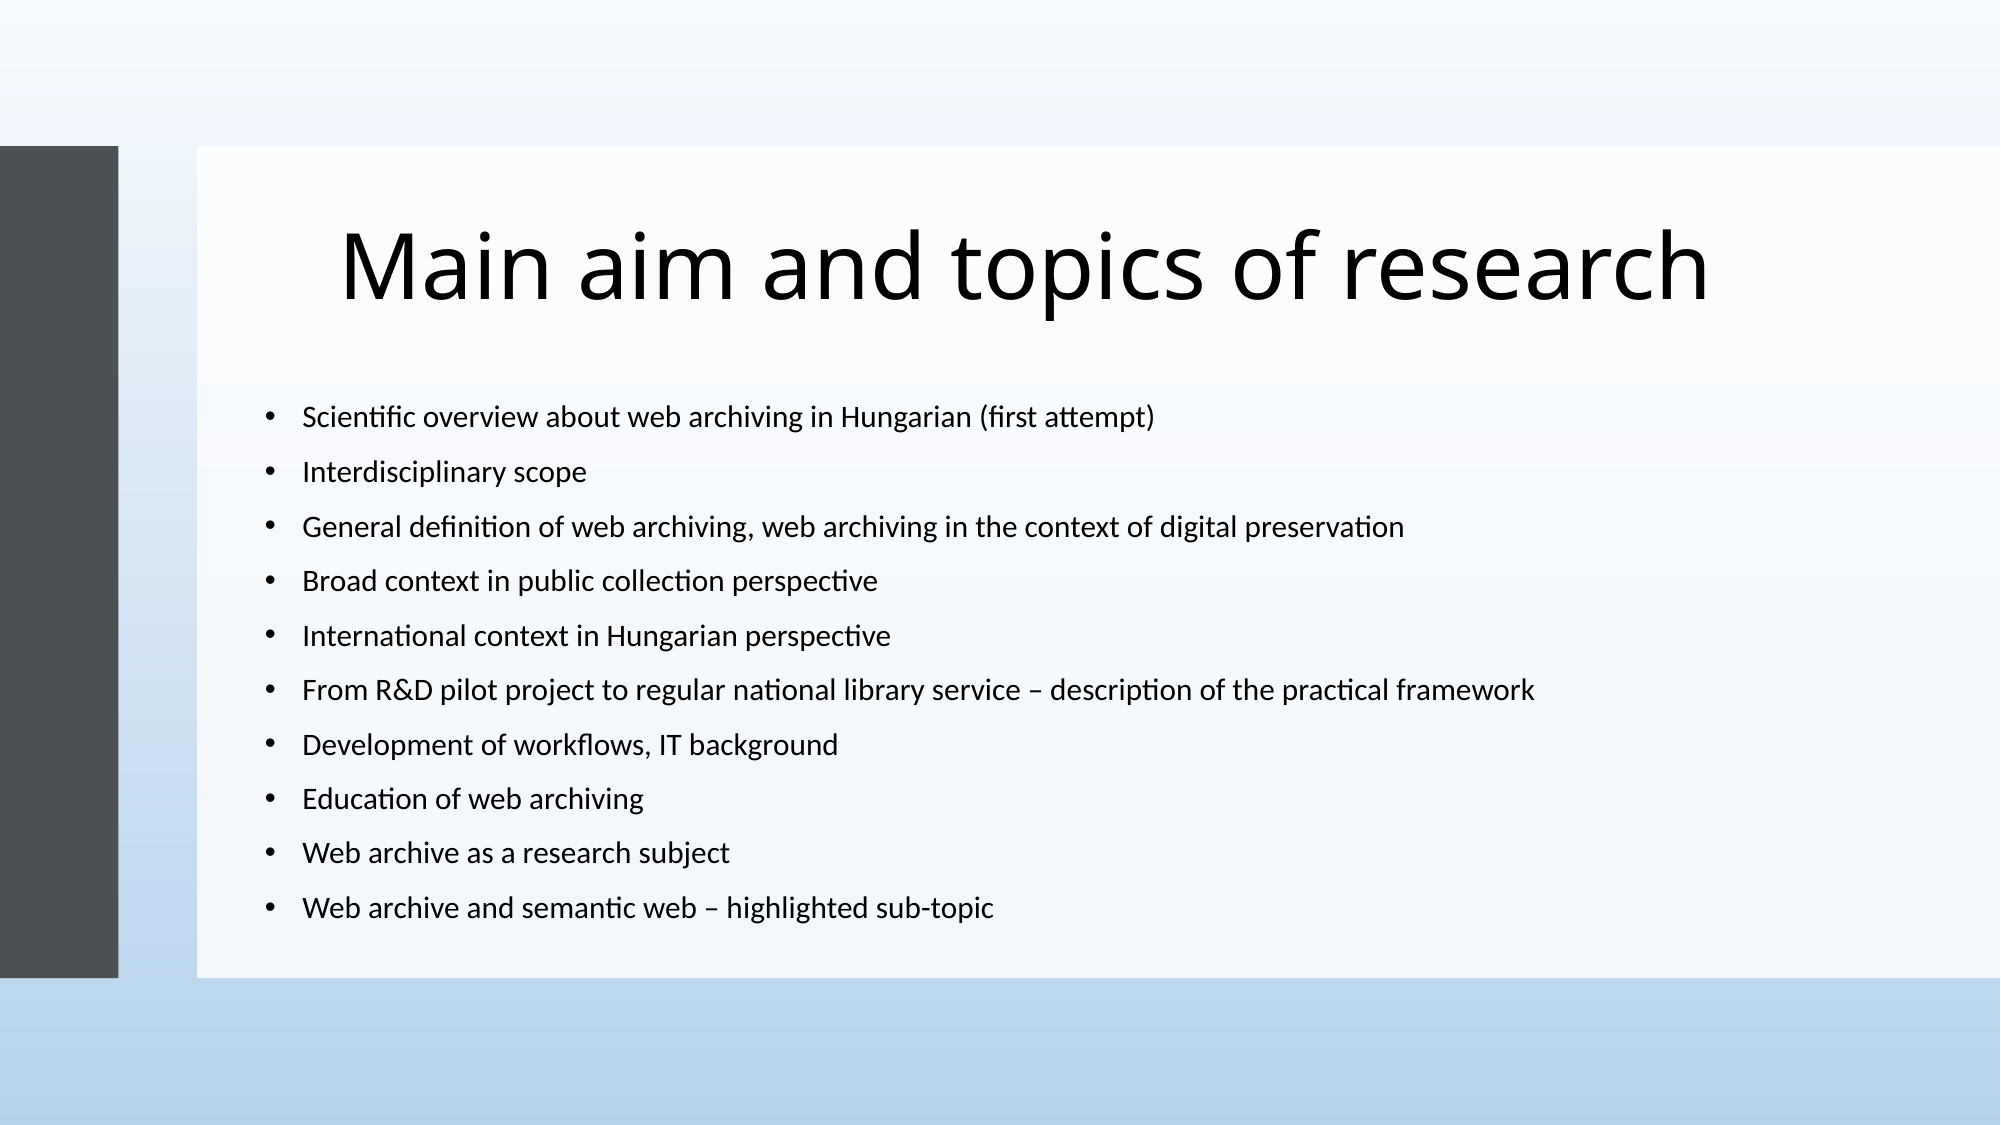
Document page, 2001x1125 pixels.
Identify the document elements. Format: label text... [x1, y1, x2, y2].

text_box [196, 145, 2000, 979]
text_box [0, 0, 2000, 1125]
title Main aim and topics of research [249, 172, 1803, 368]
list Scientific overview about web archiving in Hungarian (first attempt) Interdisciplinary scope General definition of web archiving, web archiving in the context of digital preservation Broad context in public collection perspective International context in Hungarian perspective From R&D pilot project to regular national library service – description of the practical framework Development of workflows, IT background Education of web archiving Web archive as a research subject Web archive and semantic web – highlighted sub-topic [249, 393, 1803, 952]
text_box [0, 145, 119, 979]
